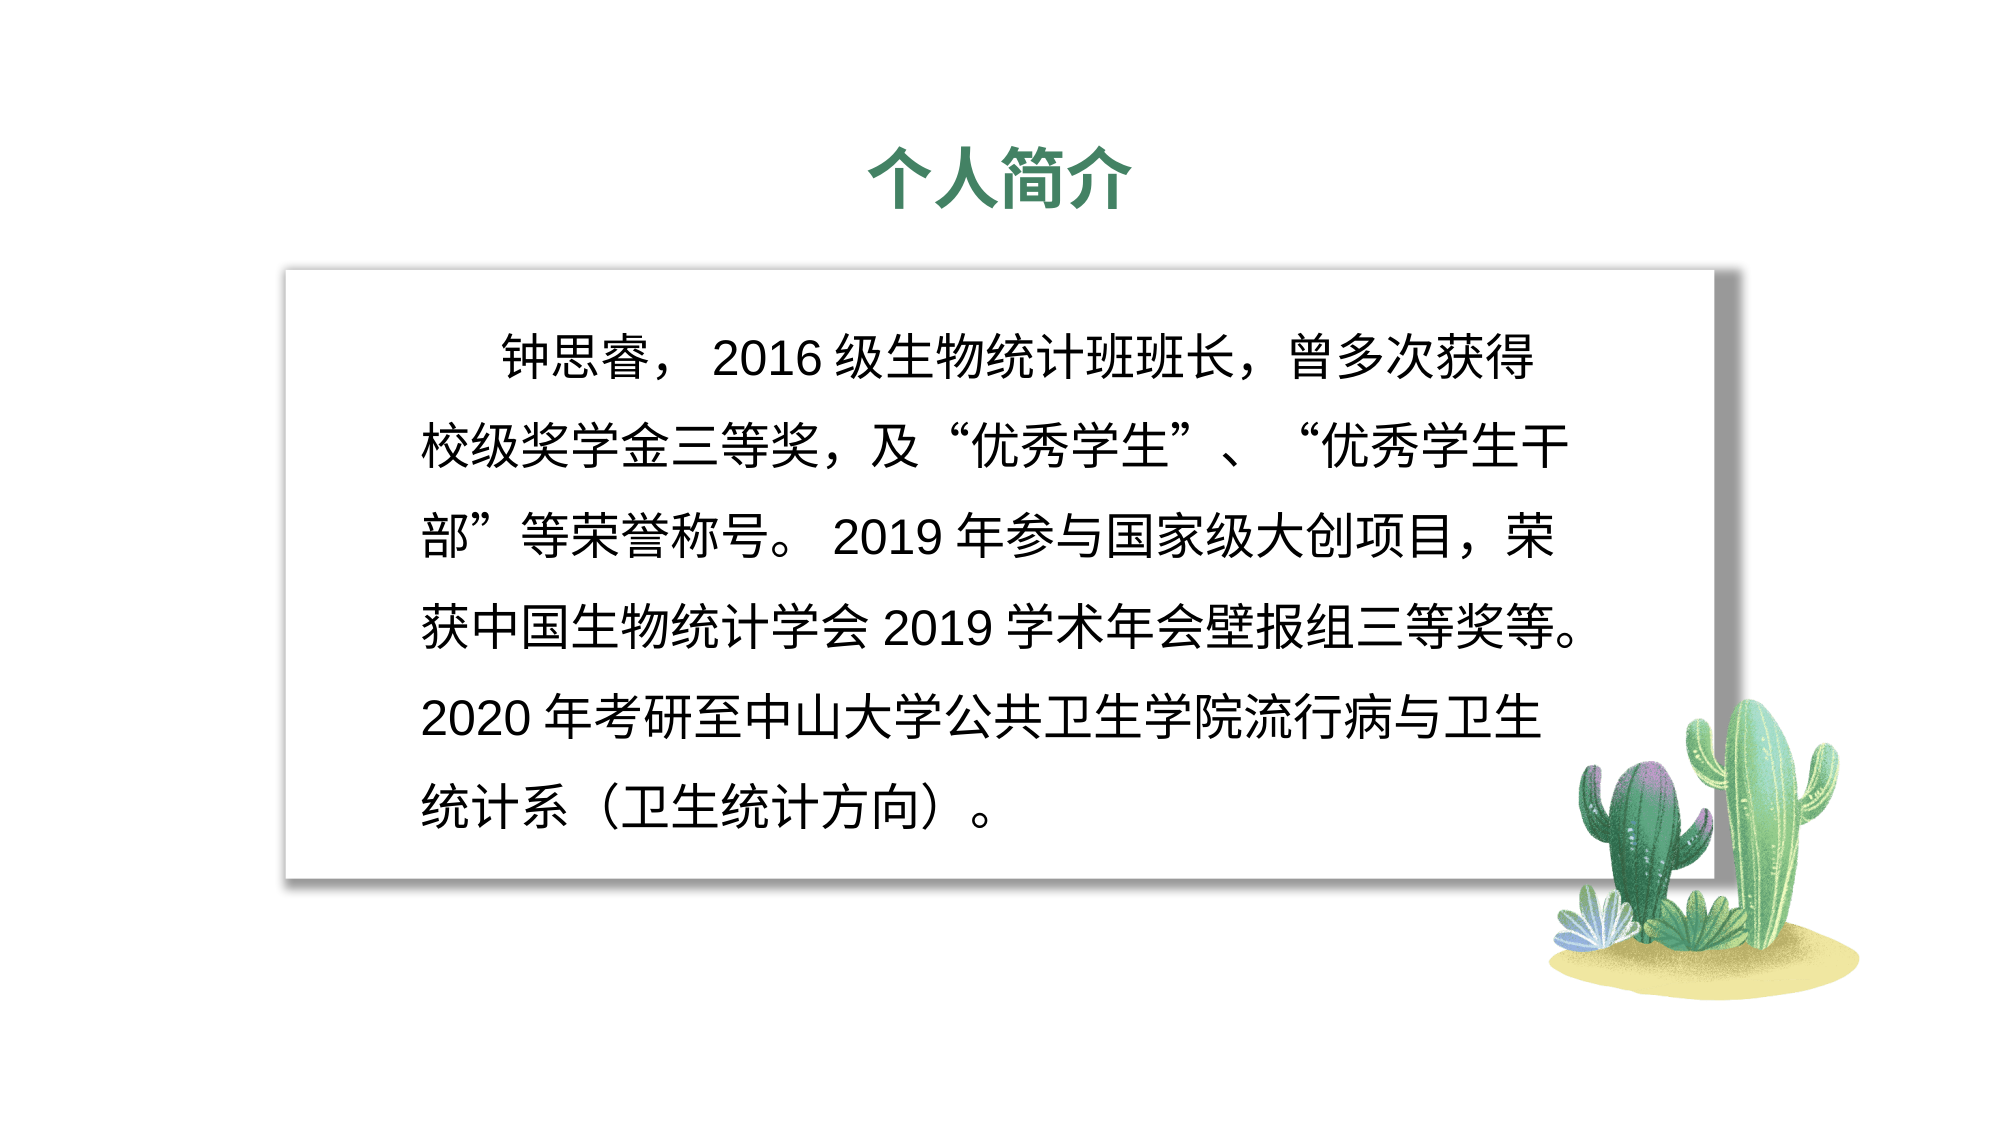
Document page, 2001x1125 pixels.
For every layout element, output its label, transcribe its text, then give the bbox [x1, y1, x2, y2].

picture [1499, 643, 1914, 1057]
text_box 钟思睿，2016级生物统计班班长，曾多次获得校级奖学金三等奖，及“优秀学生”、“优秀学生干部”等荣誉称号。2019年参与国家级大创项目，荣获中国生物统计学会2019学术年会壁报组三等奖等。2020年考研至中山大学公共卫生学院流行病与卫生统计系（卫生统计方向）。 [405, 287, 1598, 843]
text_box 个人简介 [851, 129, 1149, 225]
text_box [284, 269, 1715, 880]
